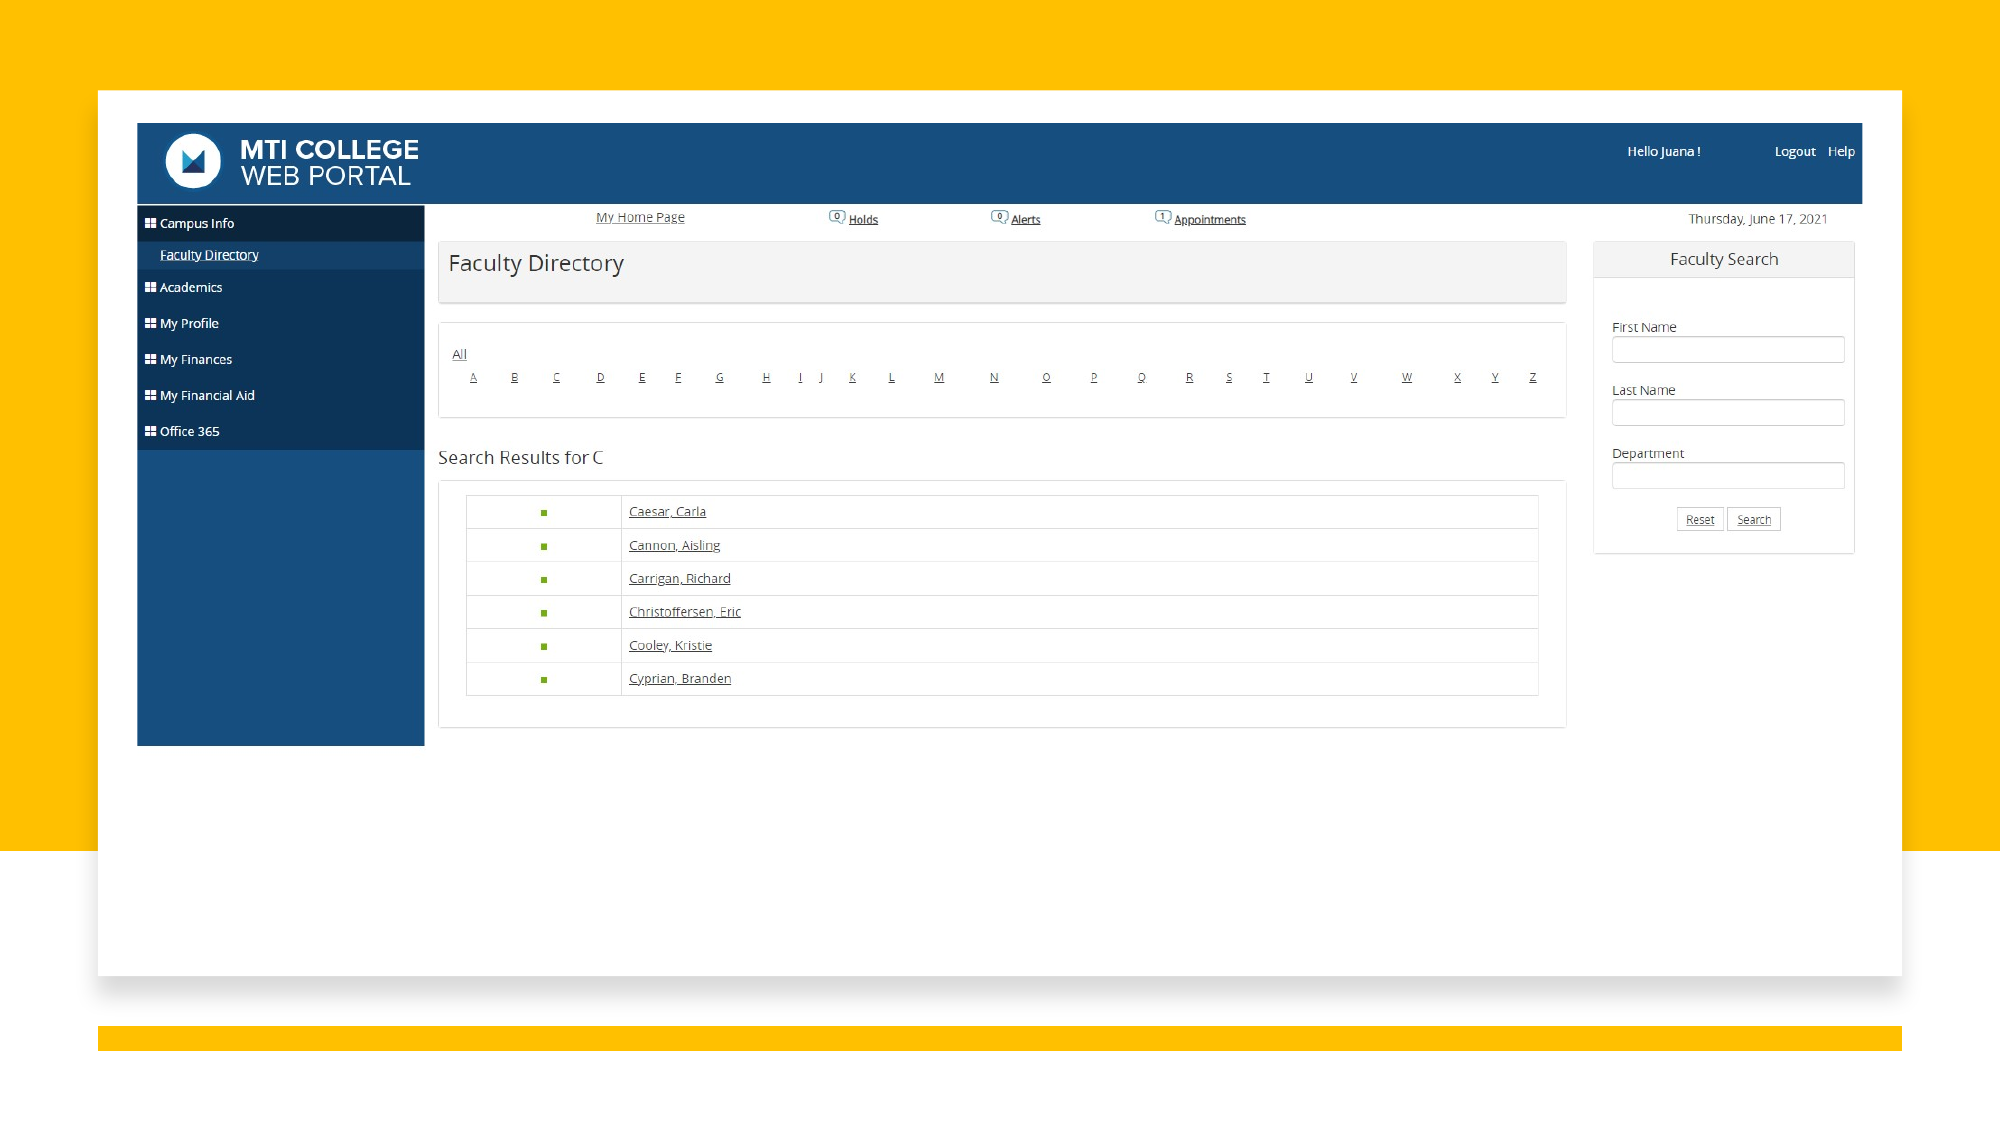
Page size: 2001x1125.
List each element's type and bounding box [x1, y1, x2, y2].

picture [137, 123, 1863, 944]
text_box [0, 0, 2000, 852]
text_box [97, 89, 1903, 977]
text_box [0, 852, 2000, 1125]
